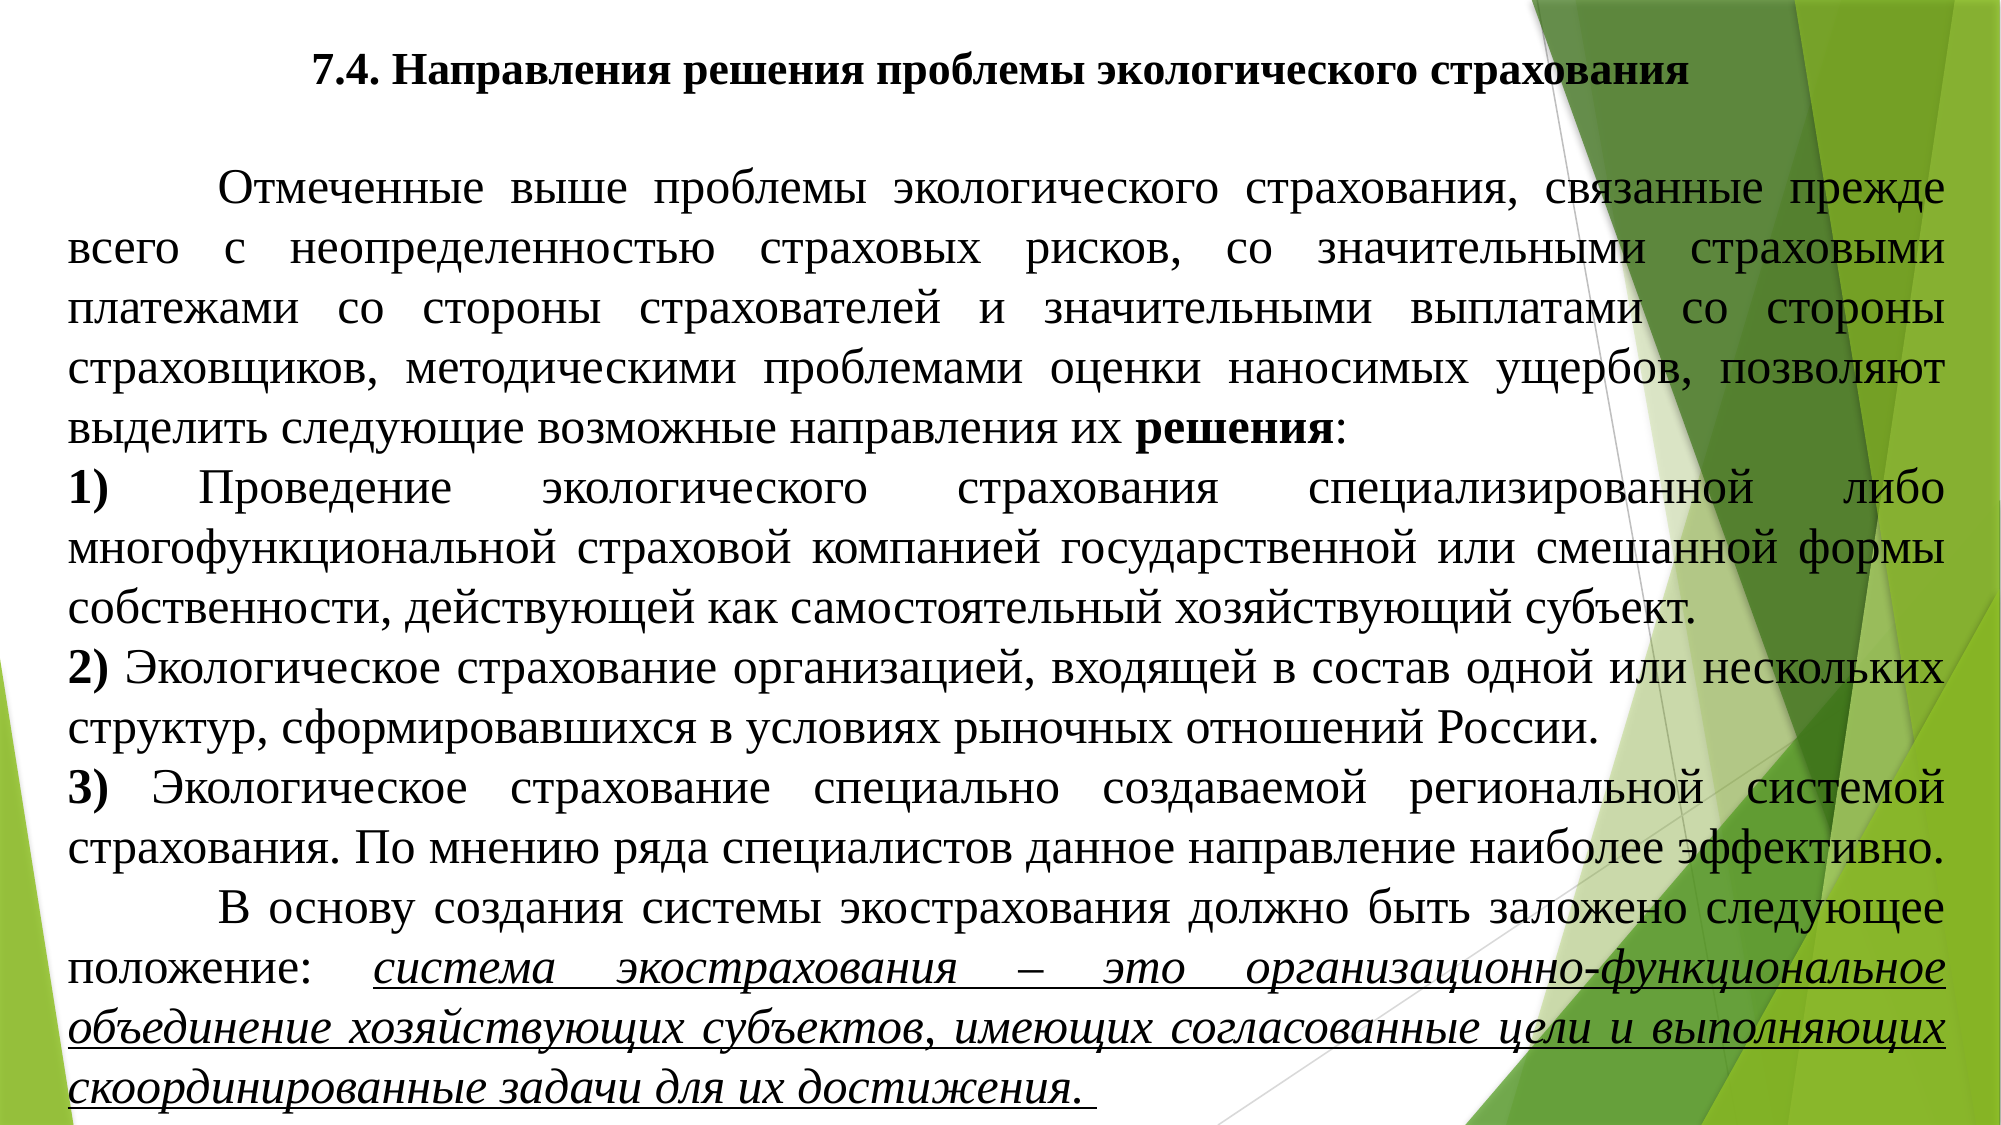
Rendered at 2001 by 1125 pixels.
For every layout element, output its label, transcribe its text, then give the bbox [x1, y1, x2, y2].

text_box 7.4. Направления решения проблемы экологического страхования Отмеченные выше проблемы экологического страхования, связанные прежде всего с неопределенностью страховых рисков, со значительными страховыми платежами со стороны страхователей и значительными выплатами со стороны страховщиков, методическими проблемами оценки наносимых ущербов, позволяют выделить следующие возможные направления их решения: 1) Проведение экологического страхования специализированной либо многофункциональной страховой компанией государственной или смешанной формы собственности, действующей как самостоятельный хозяйствующий субъект. 2) Экологическое страхование организацией, входящей в состав одной или нескольких структур, сформировавшихся в условиях рыночных отношений России. 3) Экологическое страхование специально создаваемой региональной системой страхования. По мнению ряда специалистов данное направление наиболее эффективно. В основу создания системы экострахования должно быть заложено следующее положение: система экострахования – это организационно-функциональное объединение хозяйствующих субъектов, имеющих согласованные цели и выполняющих скоординированные задачи для их достижения. [52, 31, 1961, 1122]
